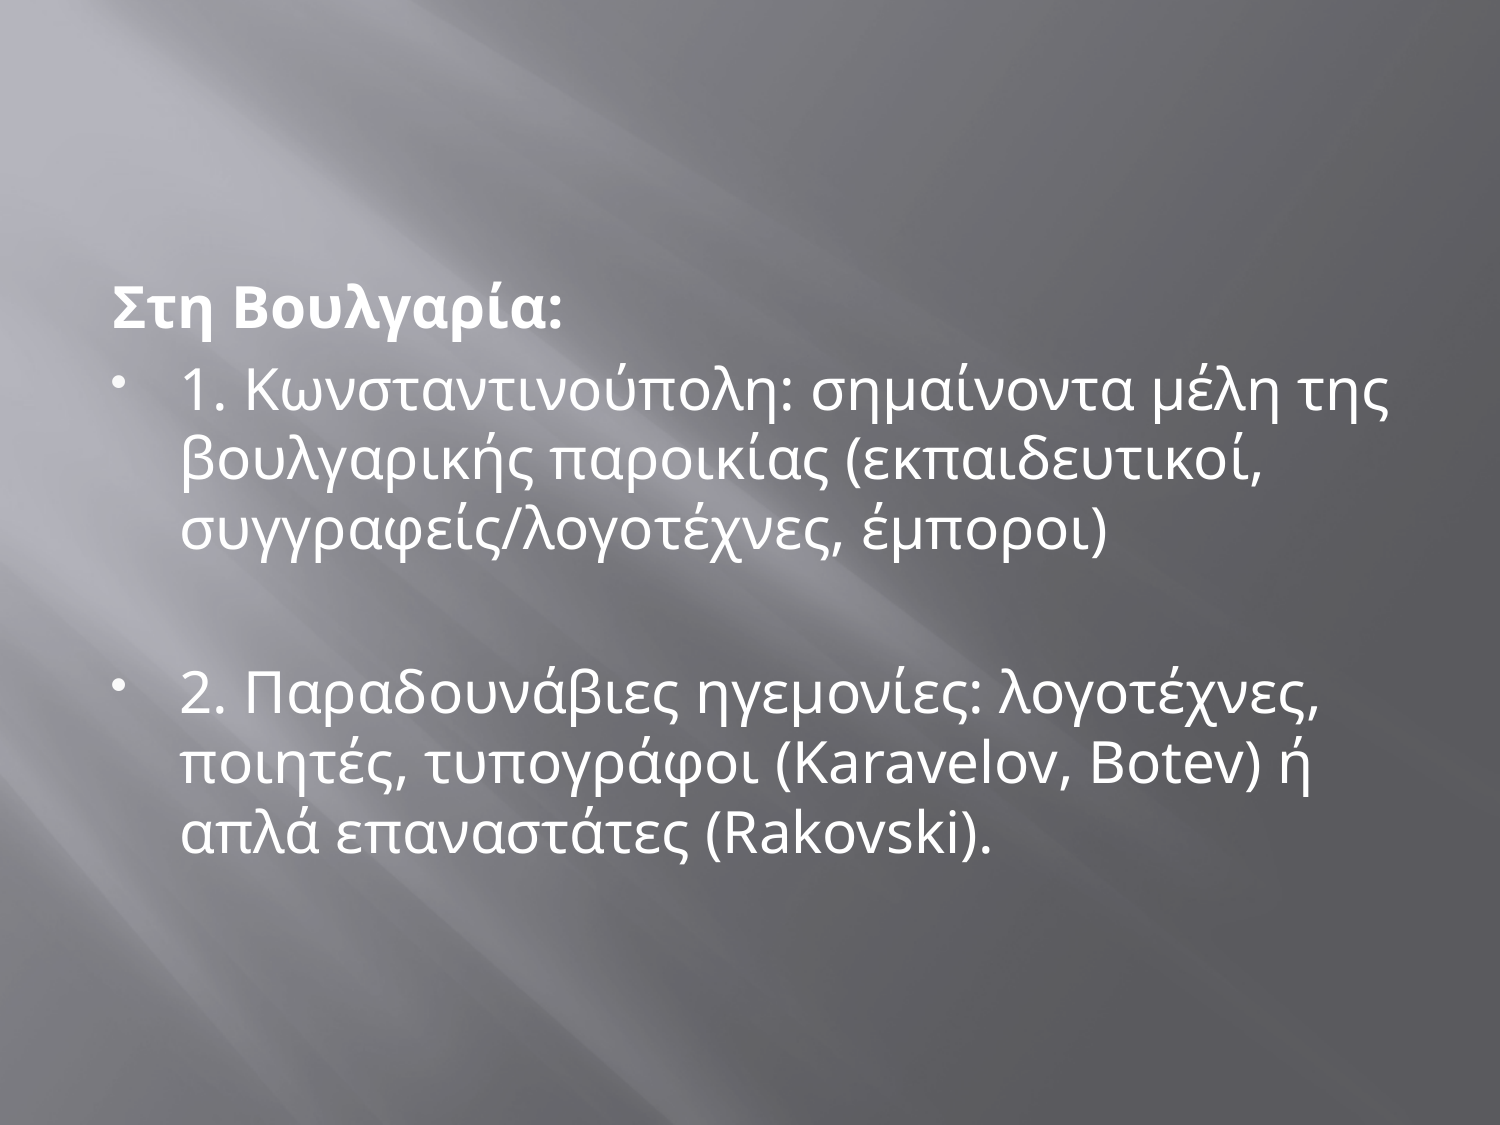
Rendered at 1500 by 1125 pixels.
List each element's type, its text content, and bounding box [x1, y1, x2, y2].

list Στη Βουλγαρία: 1. Κωνσταντινούπολη: σημαίνοντα μέλη της βουλγαρικής παροικίας (εκπαιδευτικοί, συγγραφείς/λογοτέχνες, έμποροι) 2. Παραδουνάβιες ηγεμονίες: λογοτέχνες, ποιητές, τυπογράφοι (Karavelov, Botev) ή απλά επαναστάτες (Rakovski). [75, 262, 1425, 1035]
